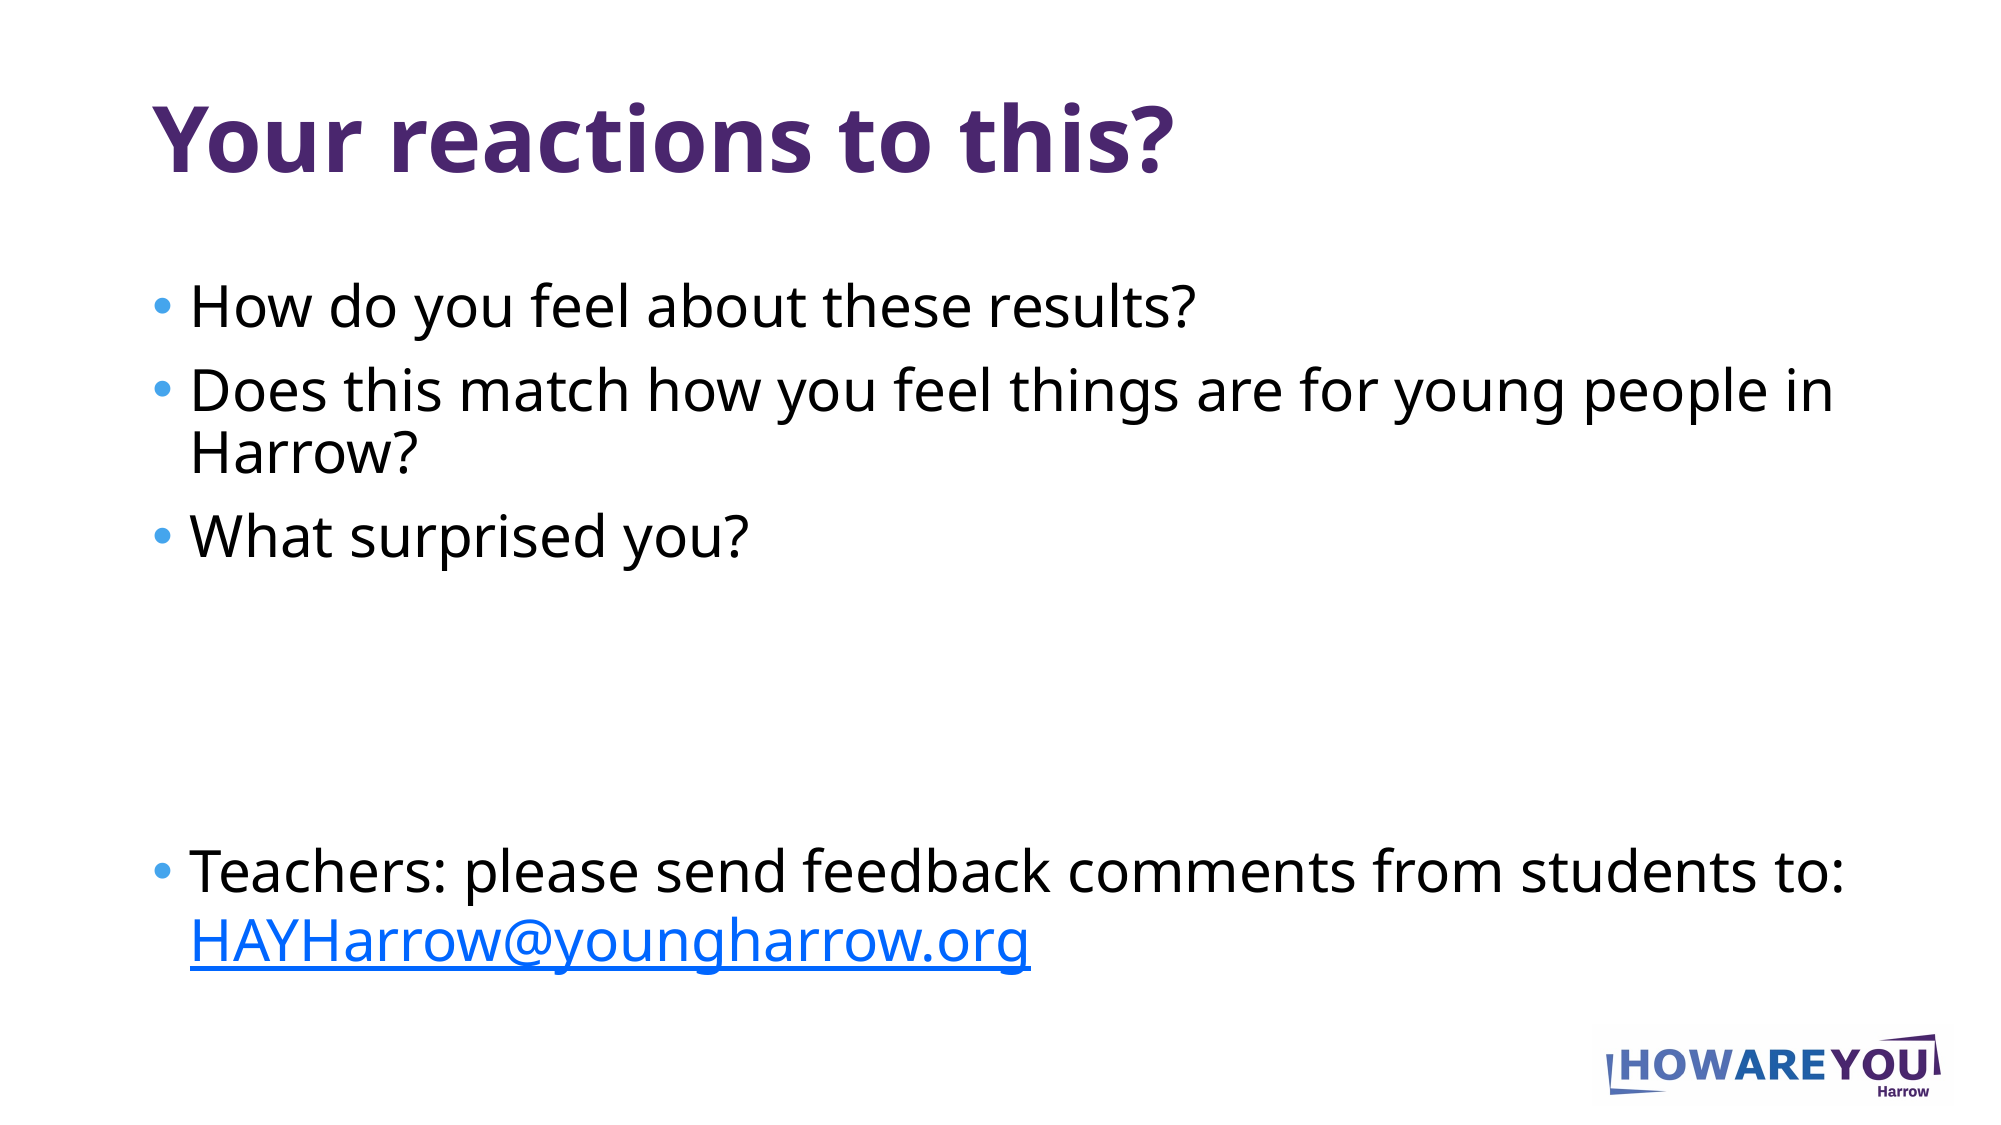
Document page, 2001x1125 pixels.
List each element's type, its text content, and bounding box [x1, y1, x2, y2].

title Your reactions to this? [137, 33, 1863, 252]
picture [1592, 1024, 1954, 1106]
list How do you feel about these results? Does this match how you feel things are for young people in Harrow? What surprised you? Teachers: please send feedback comments from students to: HAYHarrow@youngharrow.org [137, 269, 1863, 1014]
